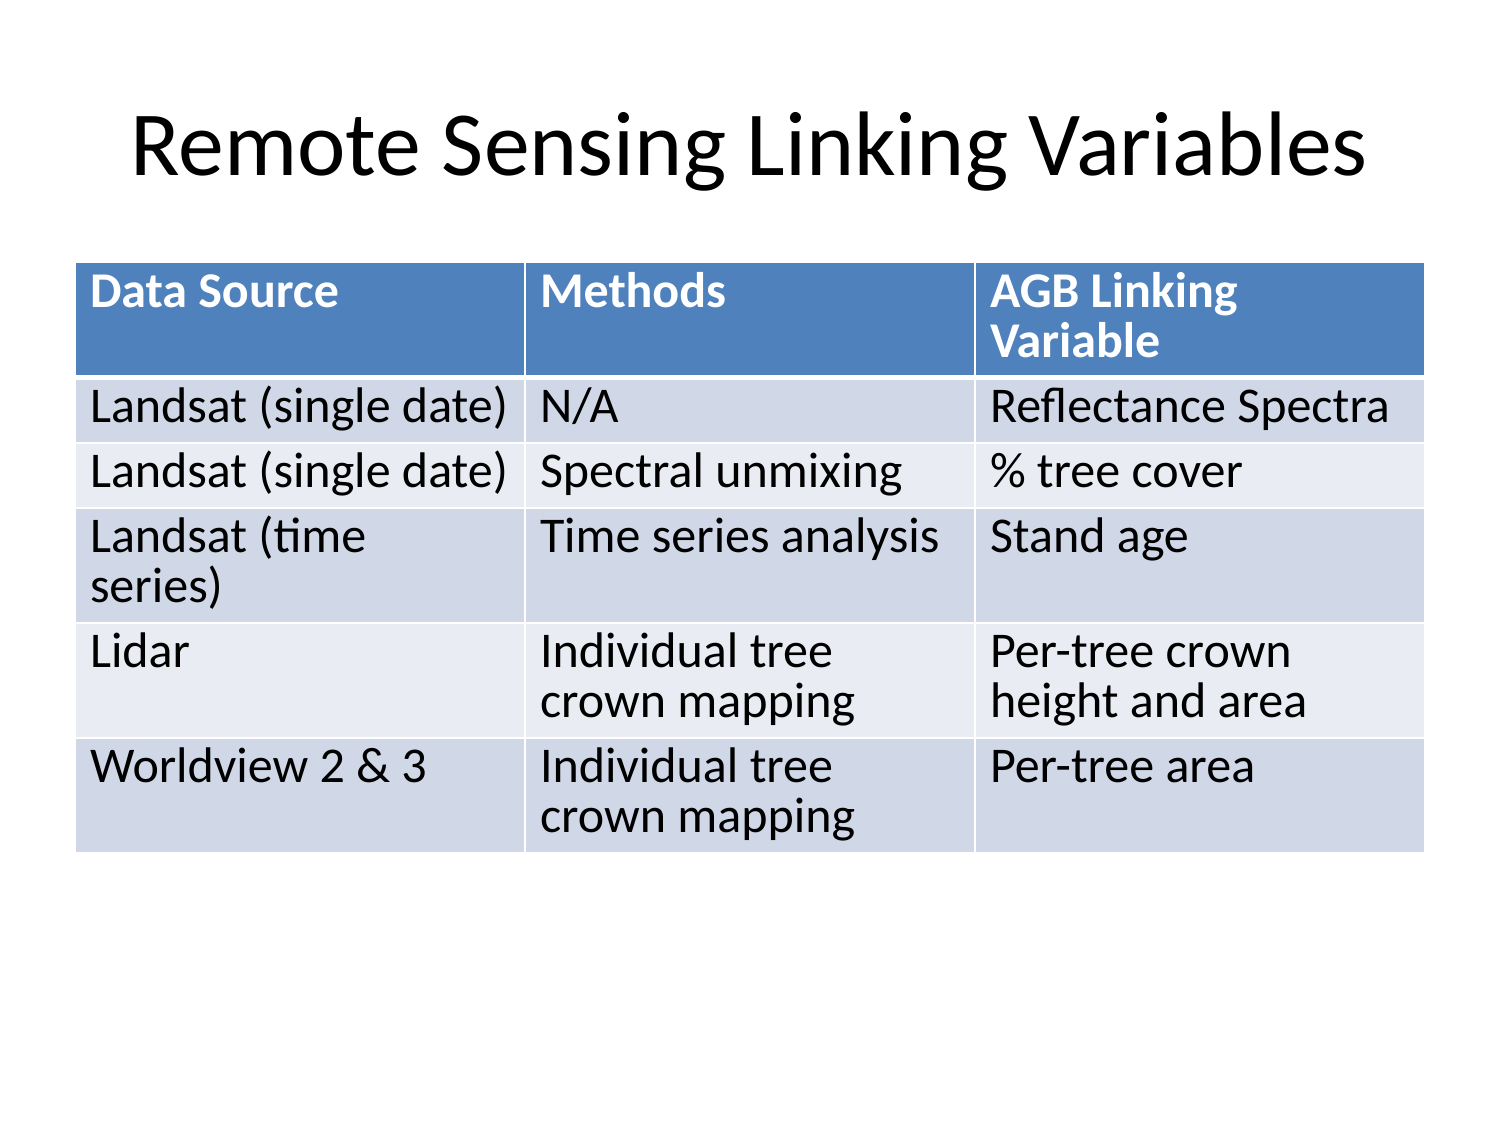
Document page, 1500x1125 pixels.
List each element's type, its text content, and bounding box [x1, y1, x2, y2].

table_cell % tree cover [976, 444, 1424, 507]
table_header AGB Linking Variable [976, 263, 1424, 375]
table_cell Per-tree area [976, 739, 1424, 852]
title Remote Sensing Linking Variables [75, 45, 1425, 233]
table_cell N/A [526, 380, 974, 442]
table_header Methods [526, 263, 974, 375]
table_header Data Source [76, 263, 524, 375]
table_cell Individual tree crown mapping [526, 624, 974, 737]
table_cell Stand age [976, 509, 1424, 622]
table_cell Per-tree crown height and area [976, 624, 1424, 737]
table_cell Time series analysis [526, 509, 974, 622]
table_cell Landsat (single date) [76, 380, 524, 442]
table_cell Spectral unmixing [526, 444, 974, 507]
table_cell Reflectance Spectra [976, 380, 1424, 442]
table_cell Landsat (single date) [76, 444, 524, 507]
table_cell Worldview 2 & 3 [76, 739, 524, 852]
table_cell Landsat (time series) [76, 509, 524, 622]
table_cell Lidar [76, 624, 524, 737]
table_cell Individual tree crown mapping [526, 739, 974, 852]
